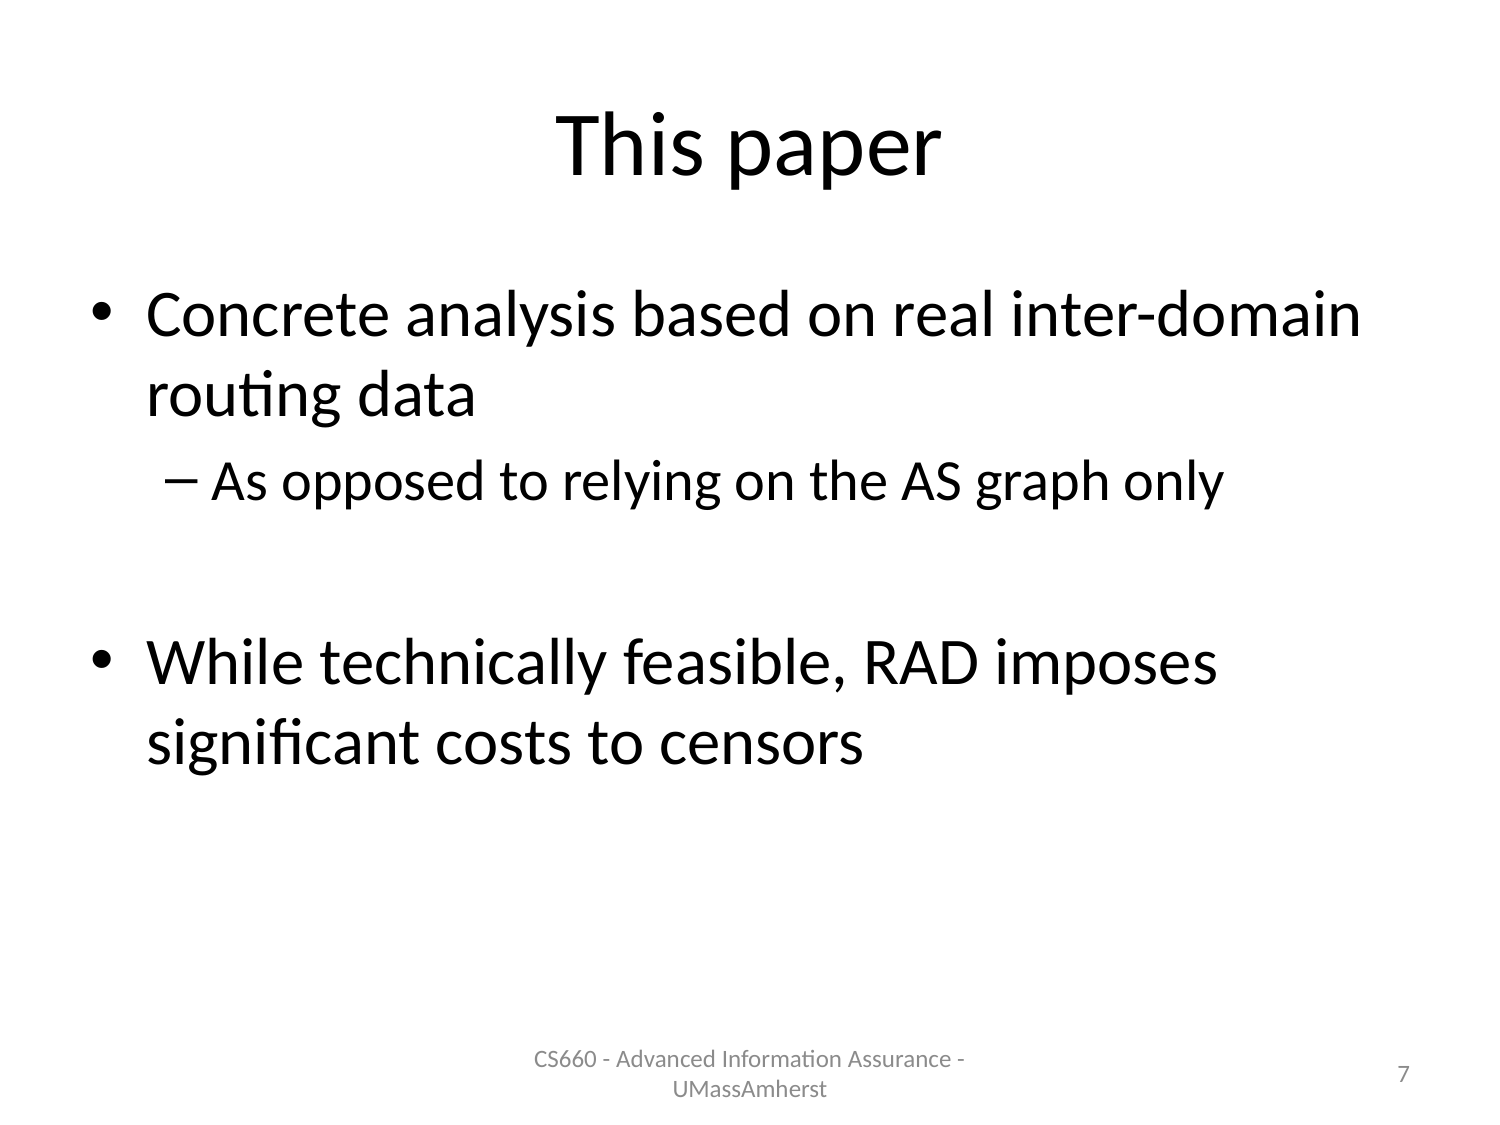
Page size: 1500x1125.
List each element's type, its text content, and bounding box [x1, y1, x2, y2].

list Concrete analysis based on real inter-domain routing data As opposed to relying on the AS graph only While technically feasible, RAD imposes significant costs to censors [75, 262, 1425, 1005]
title This paper [75, 45, 1425, 233]
slide_number 7 [1074, 1042, 1425, 1103]
footer CS660 - Advanced Information Assurance - UMassAmherst [512, 1042, 988, 1103]
